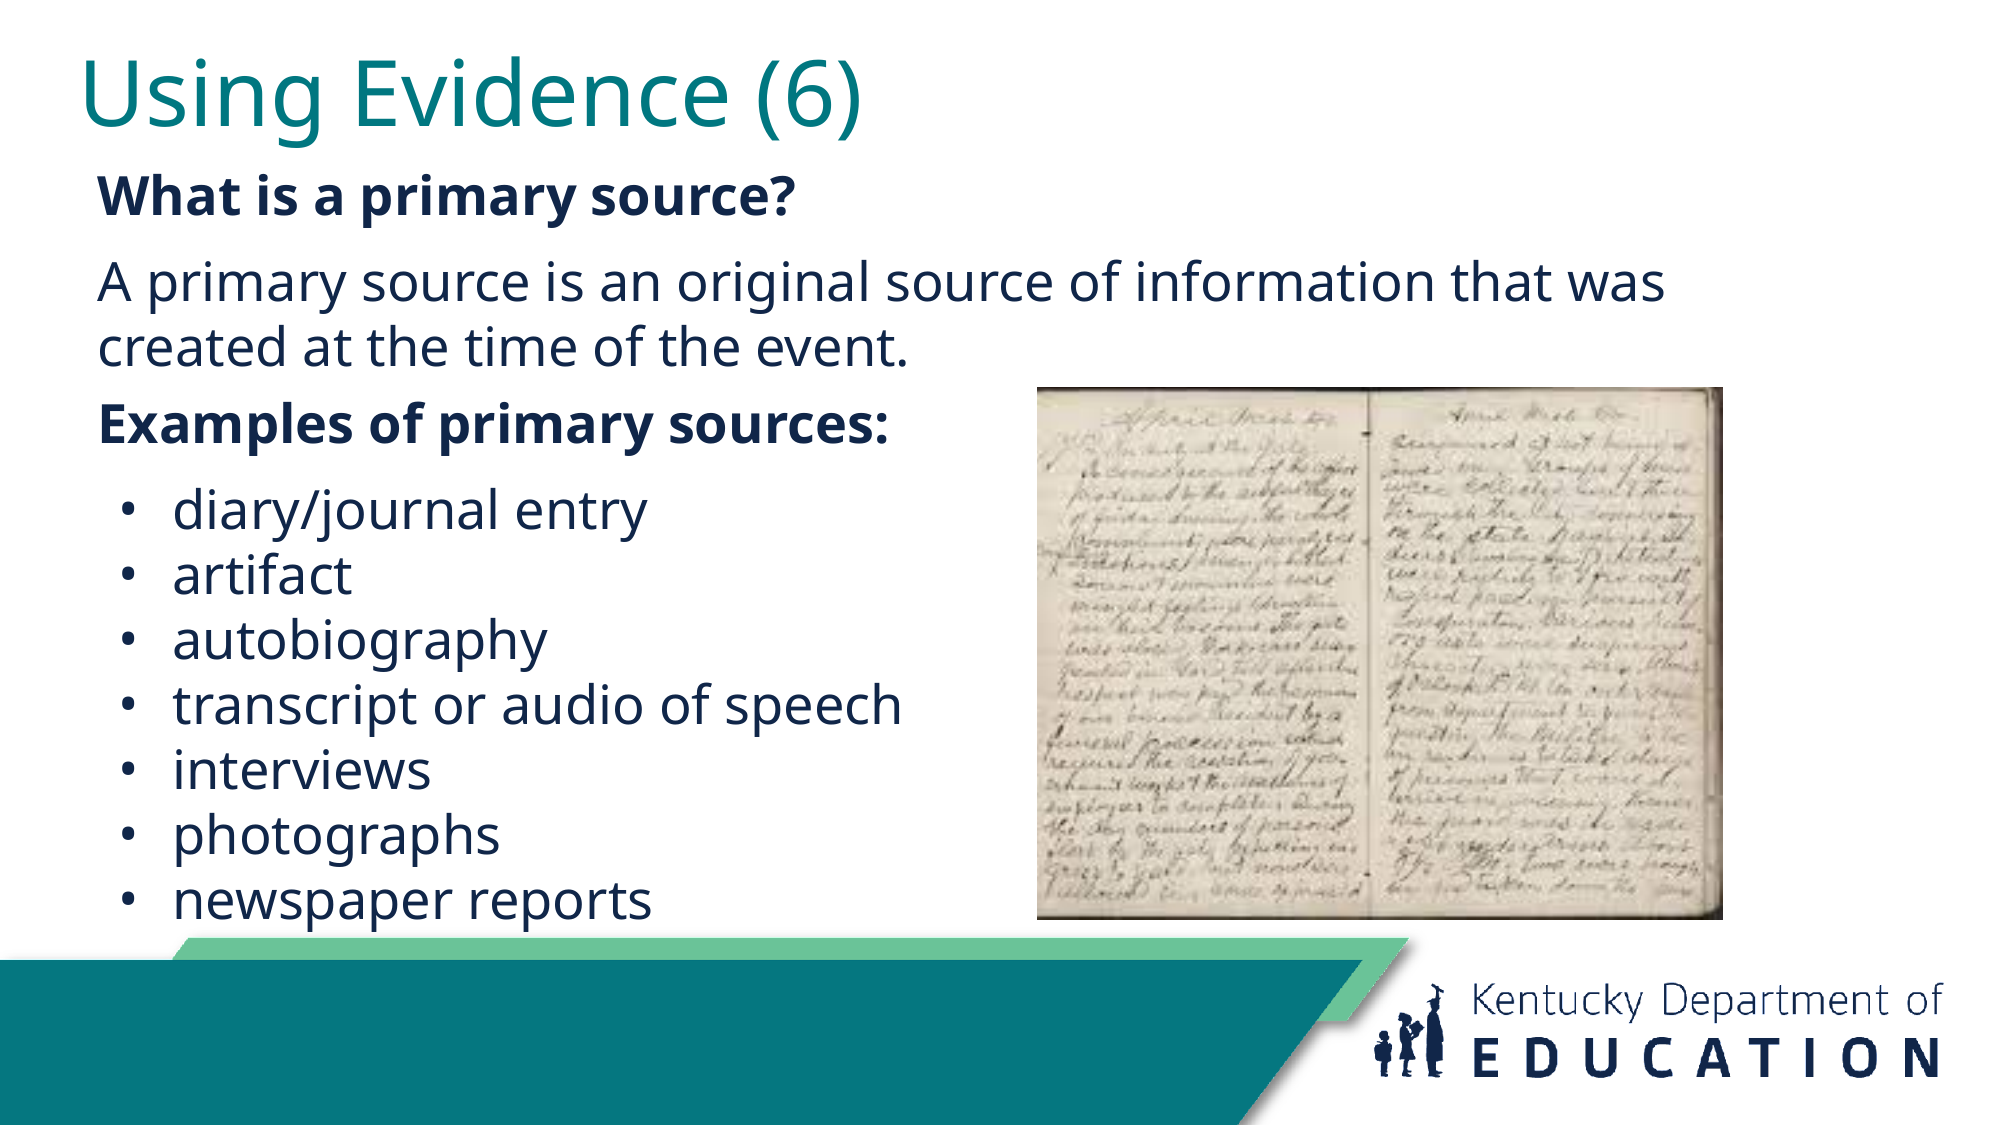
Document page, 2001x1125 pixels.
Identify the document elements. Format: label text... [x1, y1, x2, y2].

picture [0, 0, 2001, 1125]
title Using Evidence (6) [64, 0, 1789, 206]
list What is a primary source? A primary source is an original source of information that was created at the time of the event. Examples of primary sources: diary/journal entry artifact autobiography transcript or audio of speech interviews photographs newspaper reports [82, 153, 1879, 868]
